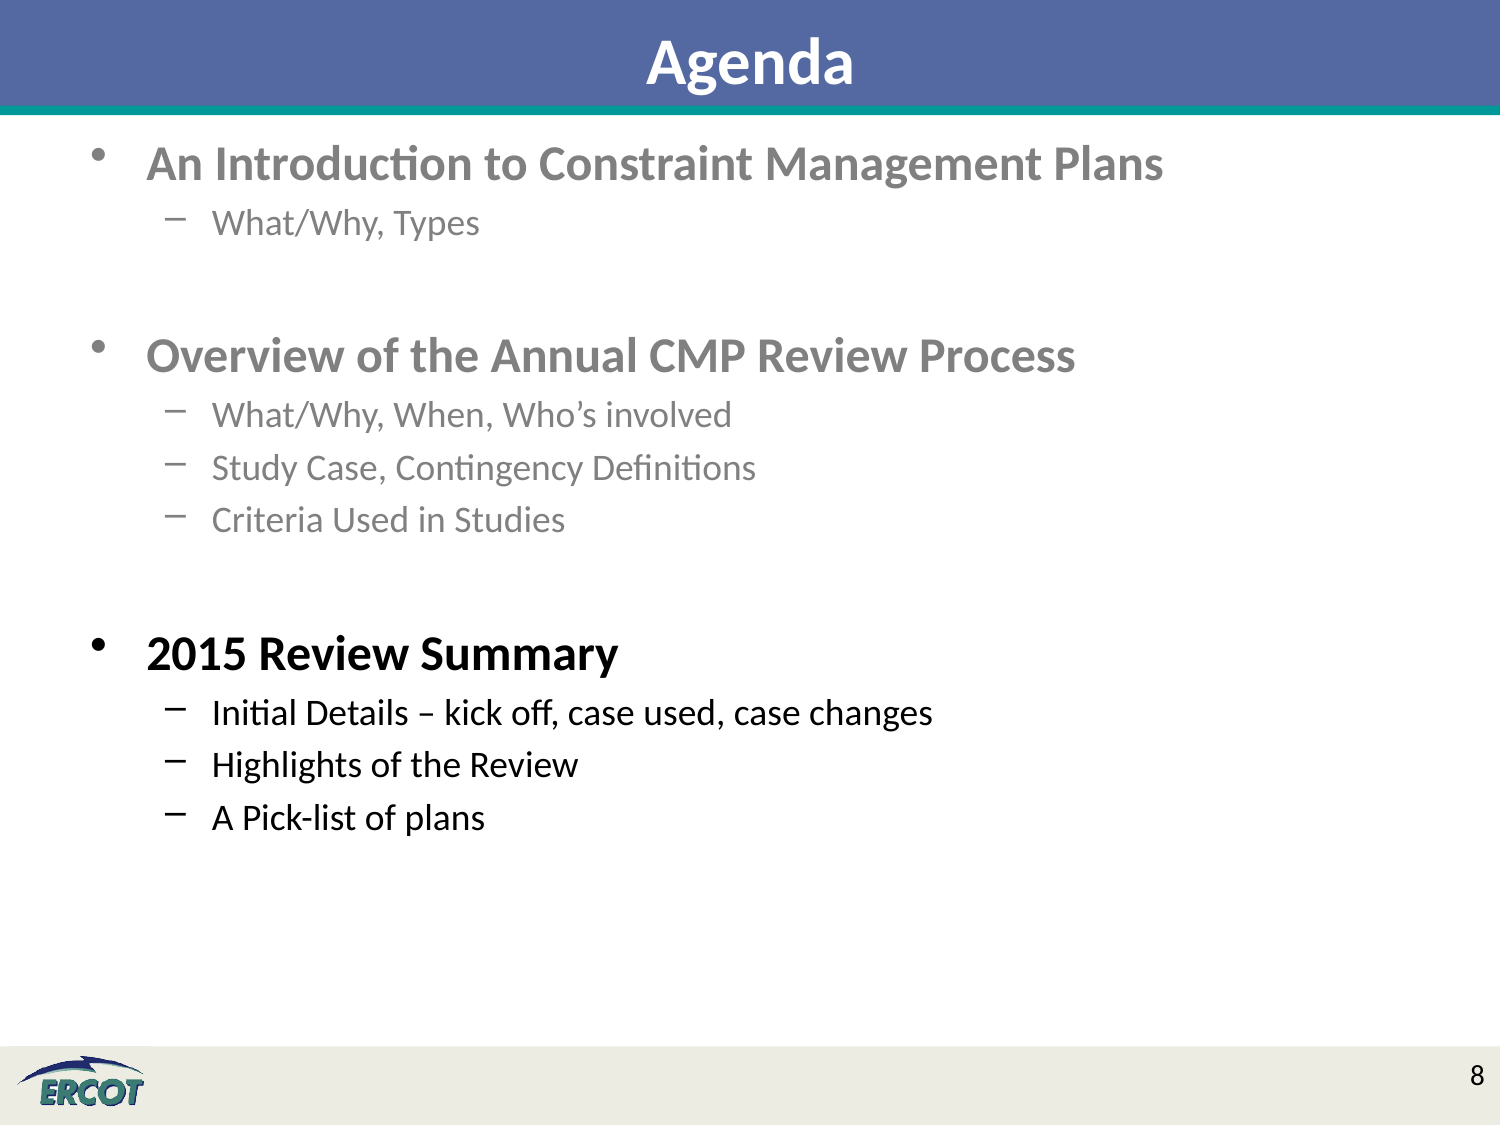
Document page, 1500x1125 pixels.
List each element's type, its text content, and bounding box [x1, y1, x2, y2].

slide_number 8 [1149, 1048, 1500, 1125]
picture [9, 1046, 150, 1113]
list An Introduction to Constraint Management Plans What/Why, Types Overview of the Annual CMP Review Process What/Why, When, Who’s involved Study Case, Contingency Definitions Criteria Used in Studies 2015 Review Summary Initial Details – kick off, case used, case changes Highlights of the Review A Pick-list of plans [74, 122, 1426, 1016]
text_box Agenda [0, 10, 1500, 100]
